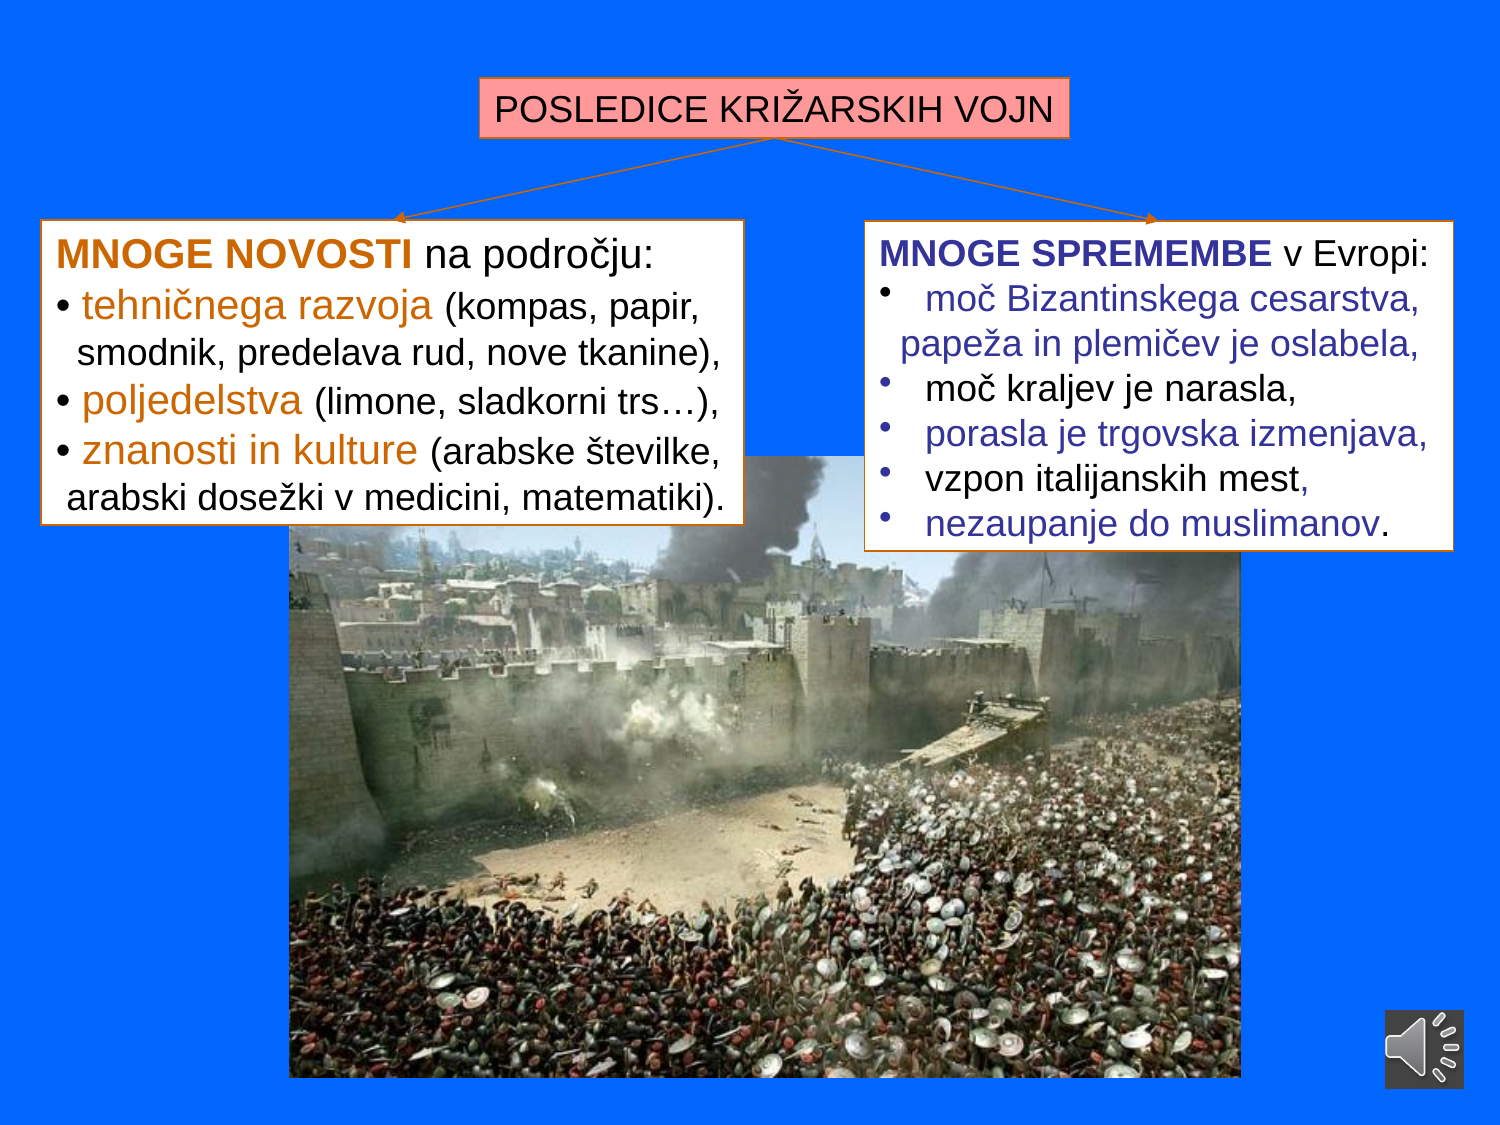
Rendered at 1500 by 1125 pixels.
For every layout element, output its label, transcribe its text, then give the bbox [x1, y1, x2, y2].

picture [1384, 1009, 1465, 1090]
picture [289, 456, 1241, 1078]
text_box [392, 139, 775, 220]
text_box MNOGE NOVOSTI na področju: • tehničnega razvoja (kompas, papir, smodnik, predelava rud, nove tkanine), • poljedelstva (limone, sladkorni trs…), • znanosti in kulture (arabske številke, arabski dosežki v medicini, matematiki). [41, 219, 744, 525]
text_box MNOGE SPREMEMBE v Evropi: moč Bizantinskega cesarstva, papeža in plemičev je oslabela, moč kraljev je narasla, porasla je trgovska izmenjava, vzpon italijanskih mest, nezaupanje do muslimanov. [864, 221, 1454, 551]
text_box POSLEDICE KRIŽARSKIH VOJN [479, 78, 1070, 138]
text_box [775, 139, 1160, 220]
